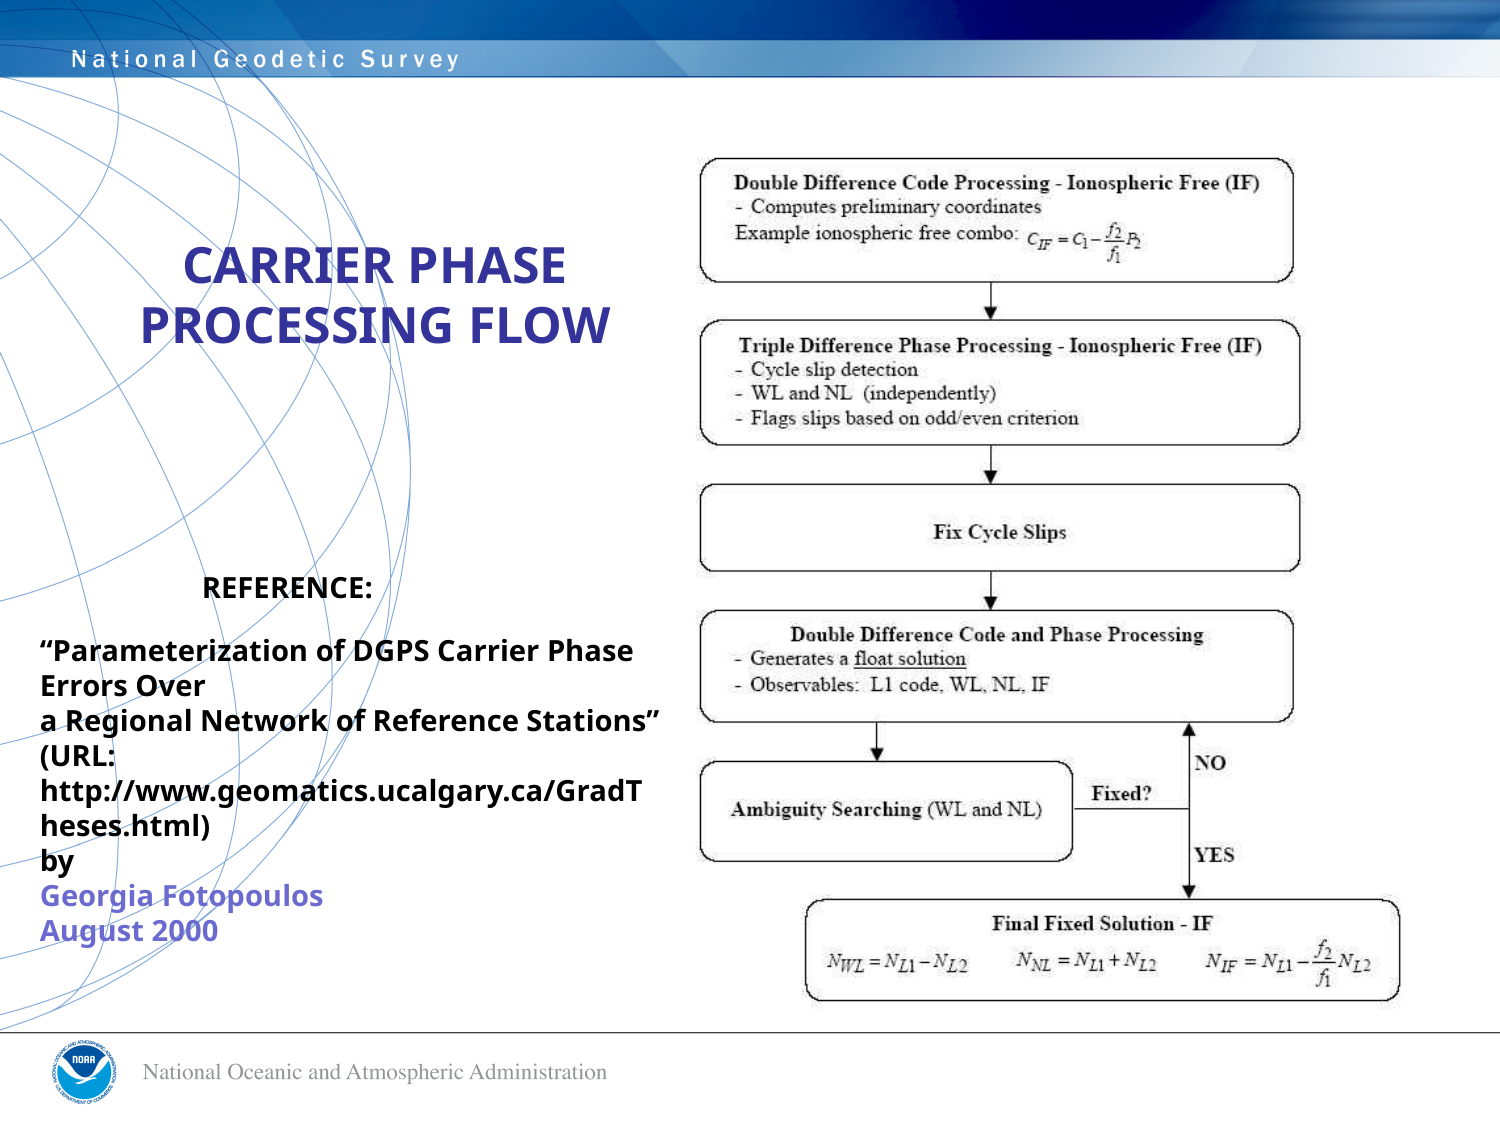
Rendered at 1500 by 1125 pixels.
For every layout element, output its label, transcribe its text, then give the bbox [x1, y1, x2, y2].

picture [0, 0, 1500, 1125]
text_box “Parameterization of DGPS Carrier Phase Errors Over a Regional Network of Reference Stations” (URL: http://www.geomatics.ucalgary.ca/GradTheses.html) by Georgia Fotopoulos August 2000 [24, 624, 669, 955]
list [674, 137, 1411, 1026]
title CARRIER PHASE PROCESSING FLOW [74, 74, 676, 513]
text_box REFERENCE: [112, 562, 463, 613]
